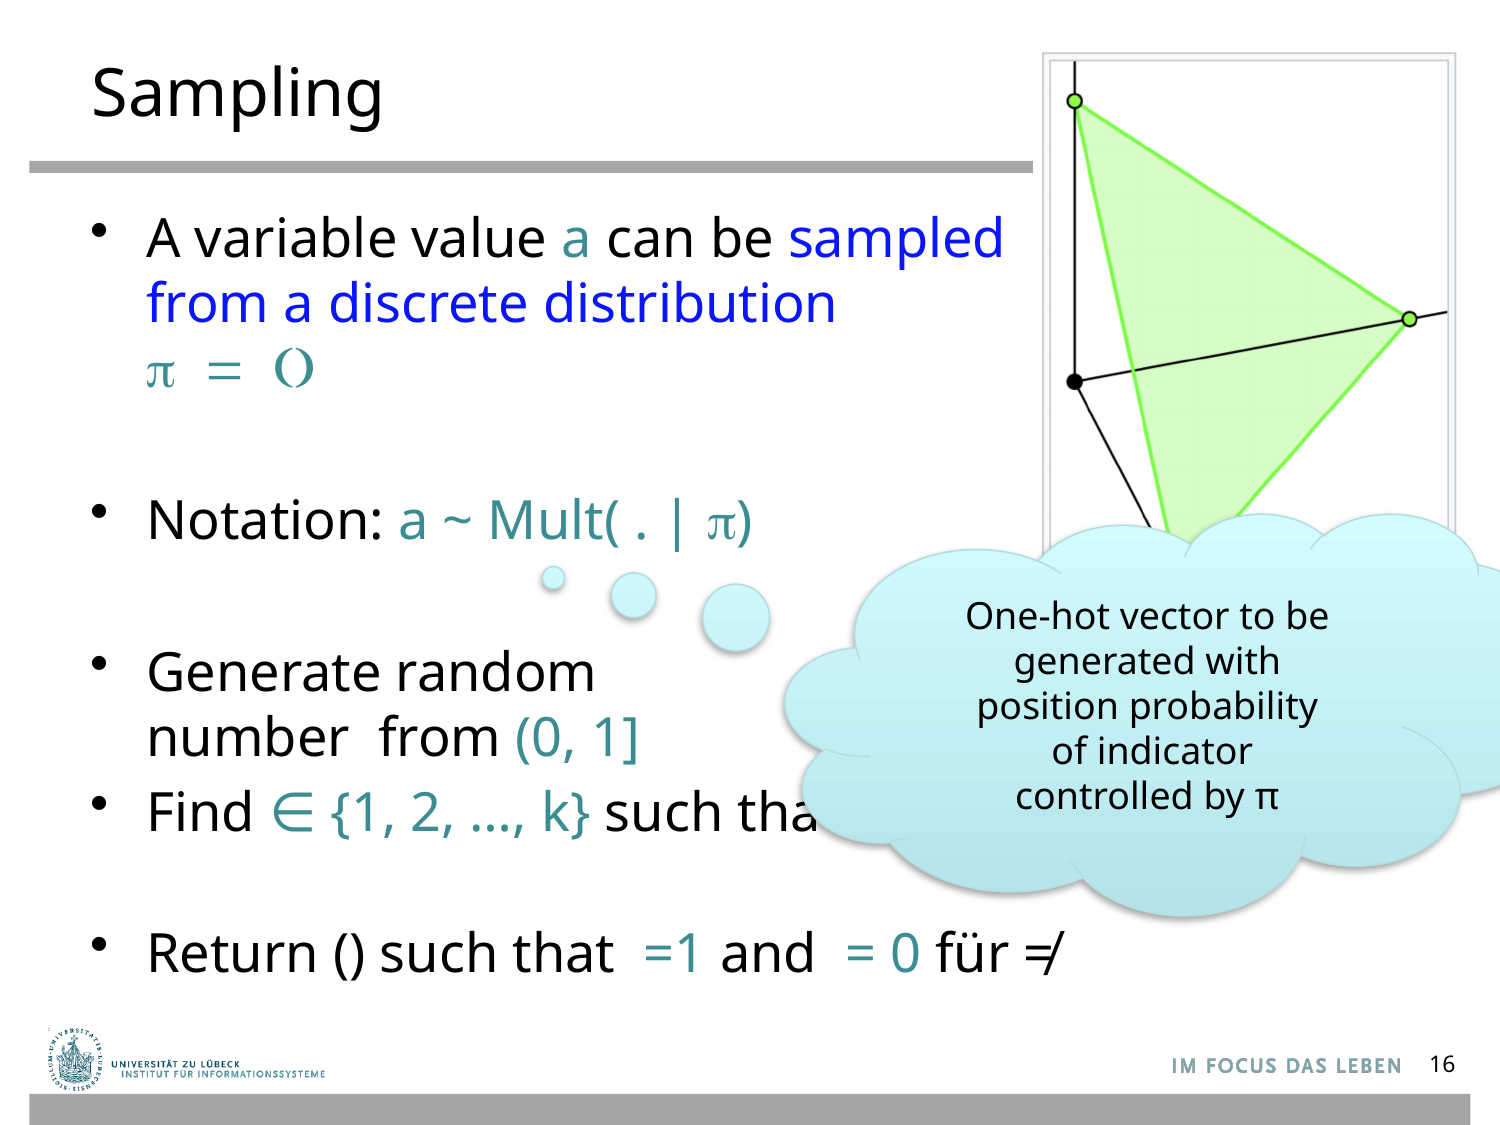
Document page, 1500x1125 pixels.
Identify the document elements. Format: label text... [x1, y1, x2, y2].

picture [1173, 1058, 1305, 1073]
text_box One-hot vector to be generated with position probability of indicator controlled by π [610, 572, 657, 619]
title Sampling [76, 42, 1030, 126]
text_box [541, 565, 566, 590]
slide_number 16 [1305, 1050, 1471, 1083]
text_box One-hot vector to be generated with position probability of indicator controlled by π [701, 583, 771, 652]
text_box One-hot vector to be generated with position probability of indicator controlled by π [783, 548, 1500, 917]
picture [1033, 40, 1471, 785]
